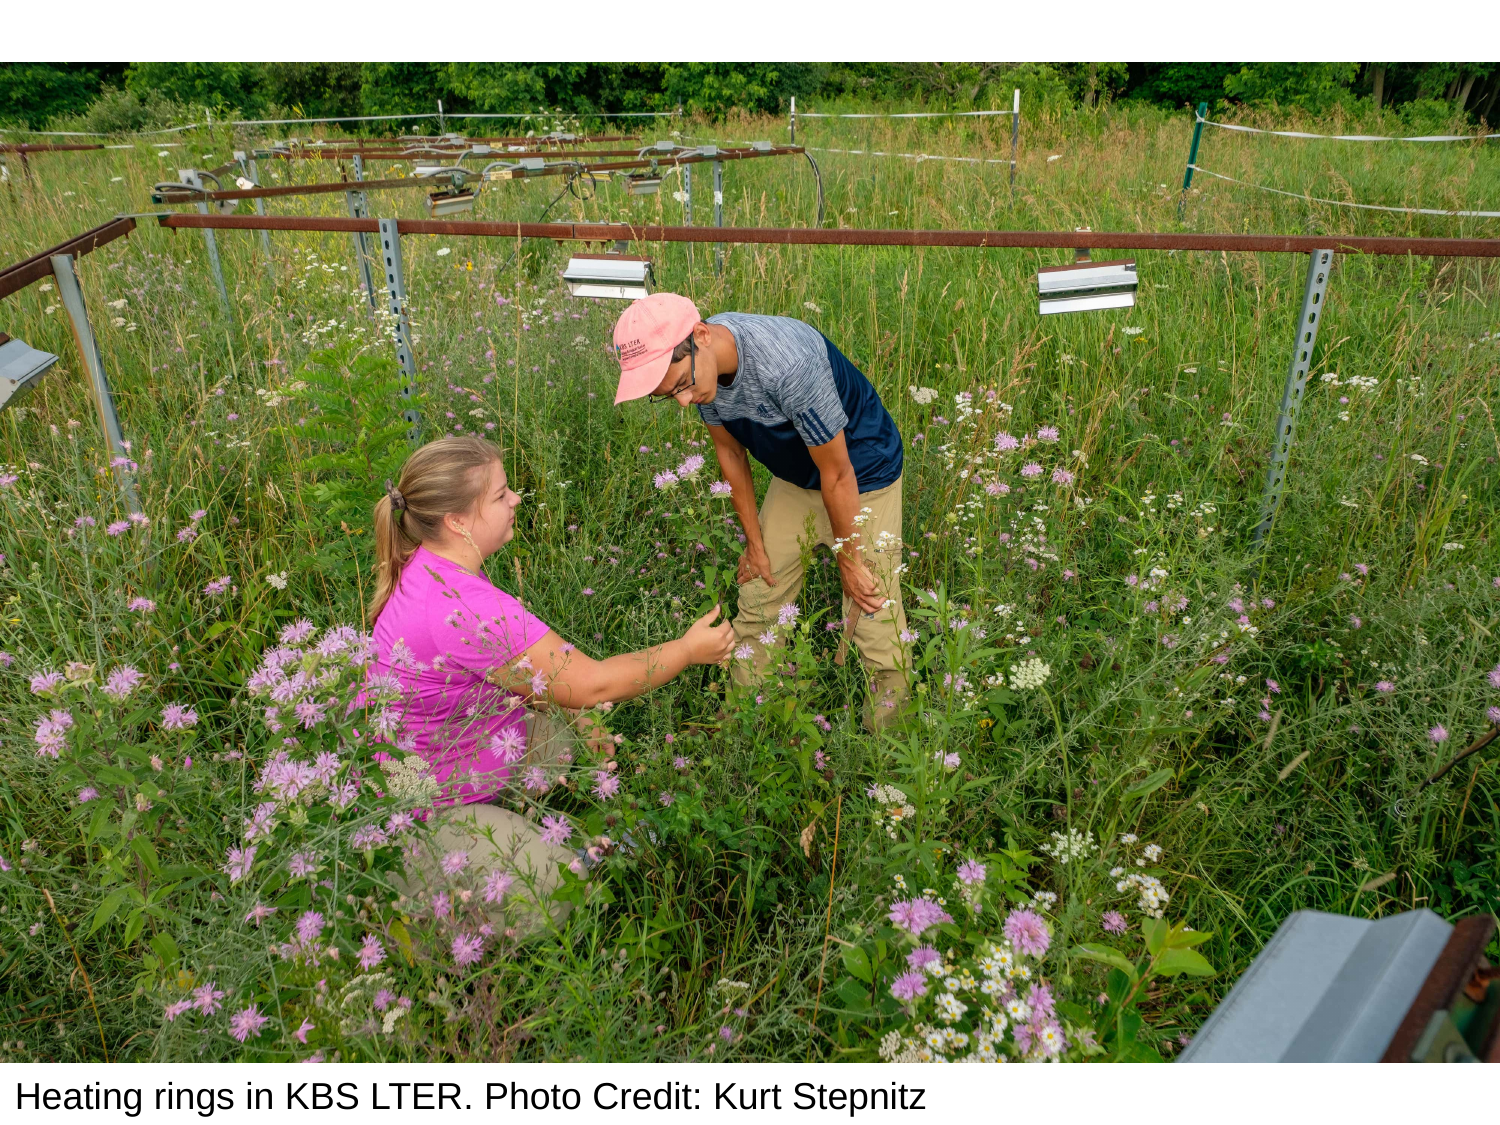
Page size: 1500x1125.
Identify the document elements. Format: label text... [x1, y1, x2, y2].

text_box Heating rings in KBS LTER. Photo Credit: Kurt Stepnitz [0, 1070, 1131, 1125]
picture [0, 62, 1500, 1063]
